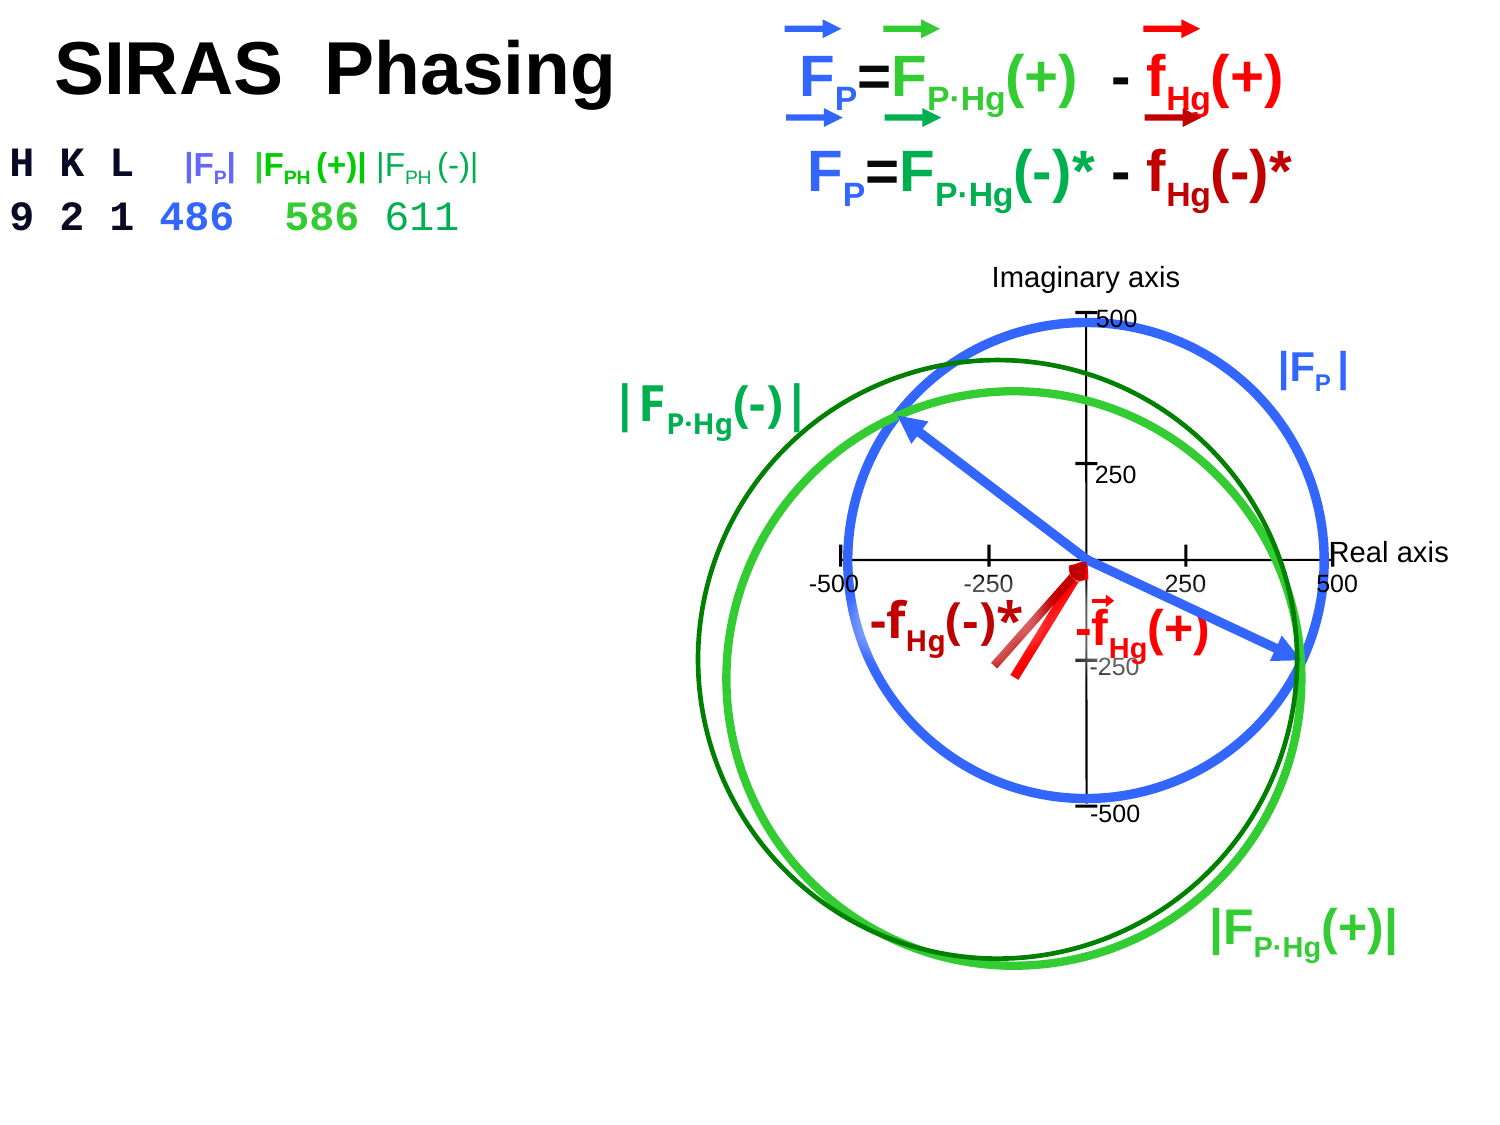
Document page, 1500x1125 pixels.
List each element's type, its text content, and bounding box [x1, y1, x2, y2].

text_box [726, 294, 1439, 966]
text_box [883, 22, 940, 35]
text_box [507, 128, 917, 245]
text_box SIRAS Phasing [96, 2, 575, 127]
text_box [786, 111, 843, 124]
text_box FP=FP·Hg(+) - fHg(+) FP=FP·Hg(-)* - fHg(-)* [698, 14, 1402, 221]
text_box |FP·Hg(-)| [596, 364, 721, 448]
text_box [698, 544, 721, 775]
text_box [1144, 111, 1202, 124]
text_box [884, 111, 942, 124]
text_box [1003, 554, 1078, 674]
text_box [1143, 22, 1201, 35]
text_box [784, 22, 842, 35]
text_box Imaginary axis [976, 251, 1196, 293]
text_box H K L |FP| |FPH (+)| |FPH (-)| |FPH (+)| |FPH (-)| 9 2 1 486 586 611 536 499 [0, 127, 842, 246]
